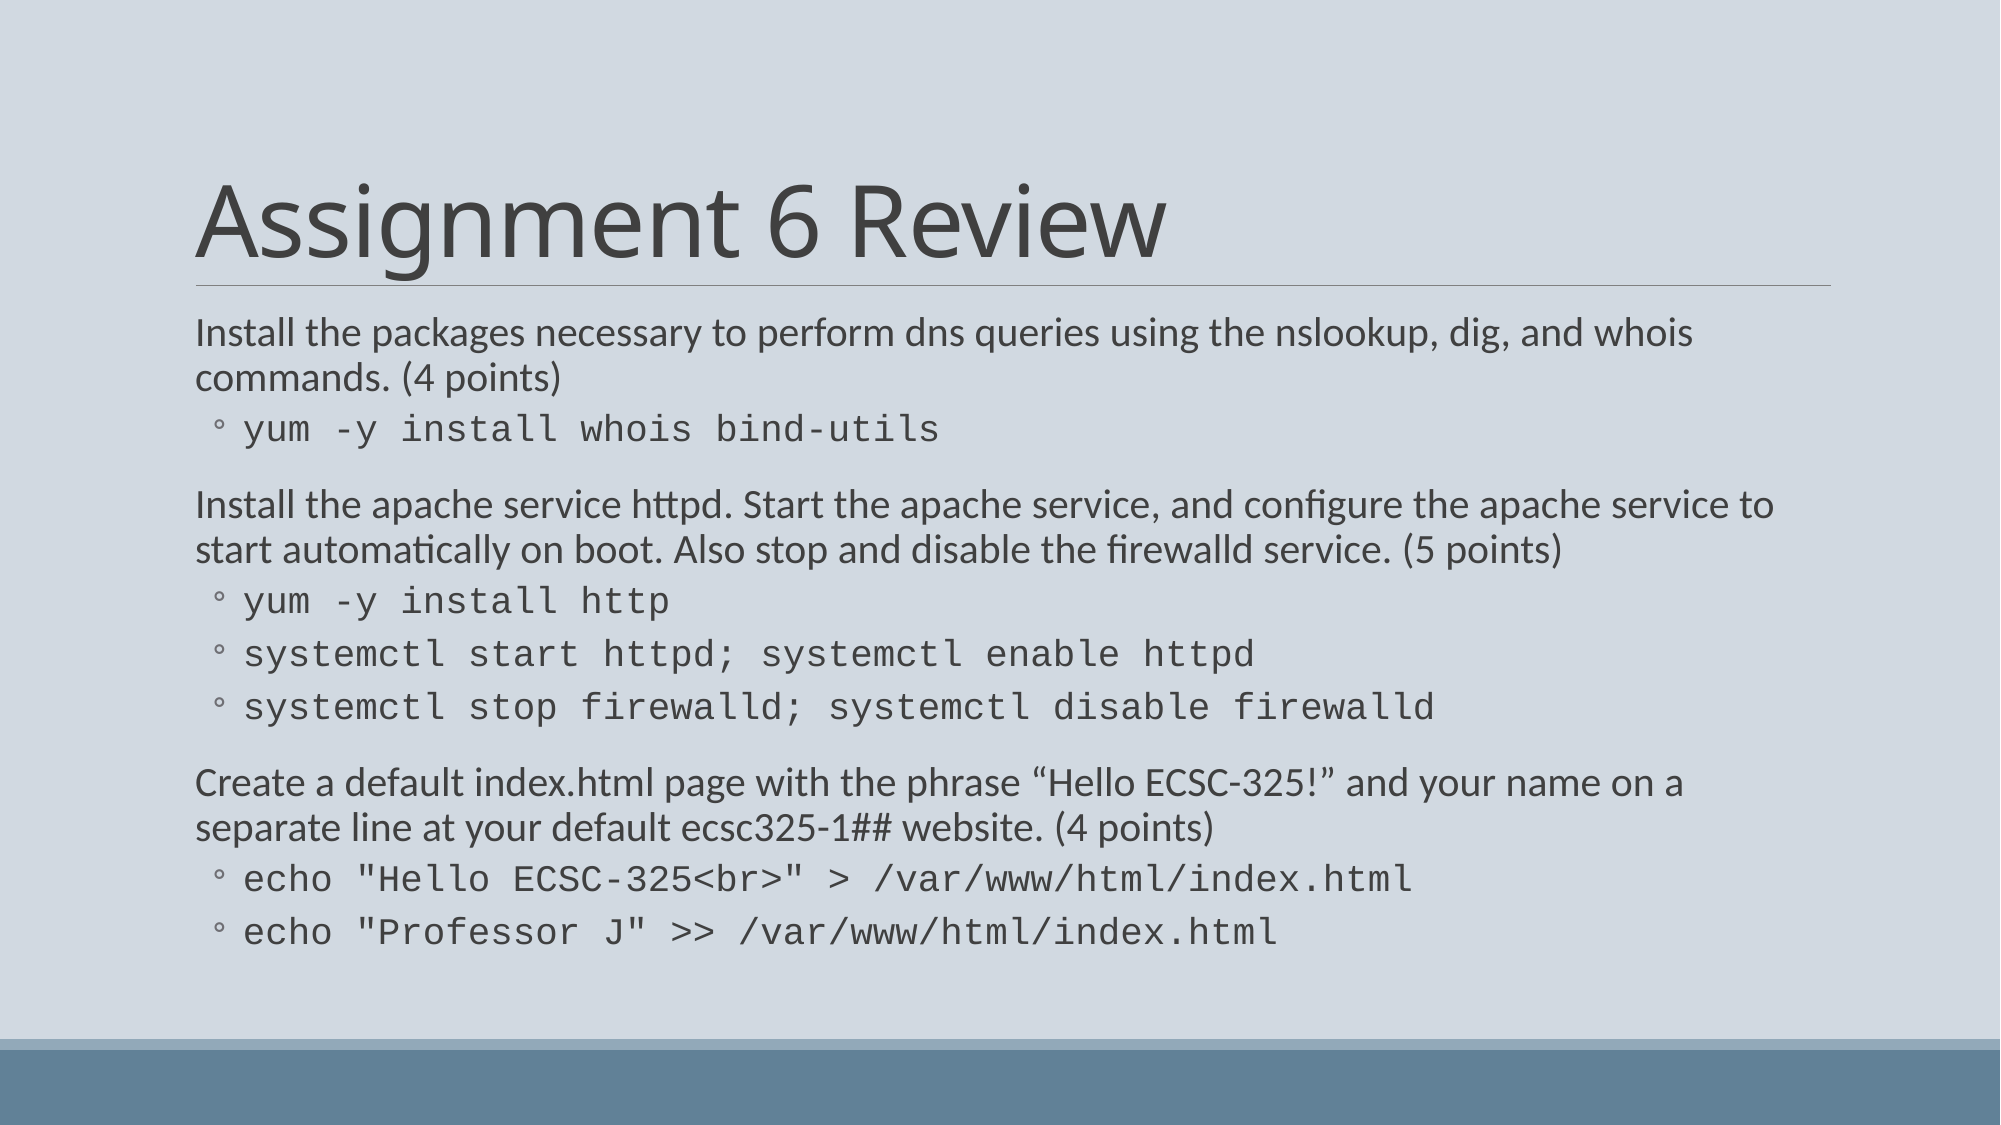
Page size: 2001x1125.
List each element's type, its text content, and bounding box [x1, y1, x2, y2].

list Install the packages necessary to perform dns queries using the nslookup, dig, and whois commands. (4 points) yum -y install whois bind-utils Install the apache service httpd. Start the apache service, and configure the apache service to start automatically on boot. Also stop and disable the firewalld service. (5 points) yum -y install http systemctl start httpd; systemctl enable httpd systemctl stop firewalld; systemctl disable firewalld Create a default index.html page with the phrase “Hello ECSC-325!” and your name on a separate line at your default ecsc325-1## website. (4 points) echo "Hello ECSC-325<br>" > /var/www/html/index.html echo "Professor J" >> /var/www/html/index.html [180, 302, 1830, 1020]
title Assignment 6 Review [180, 47, 1830, 285]
